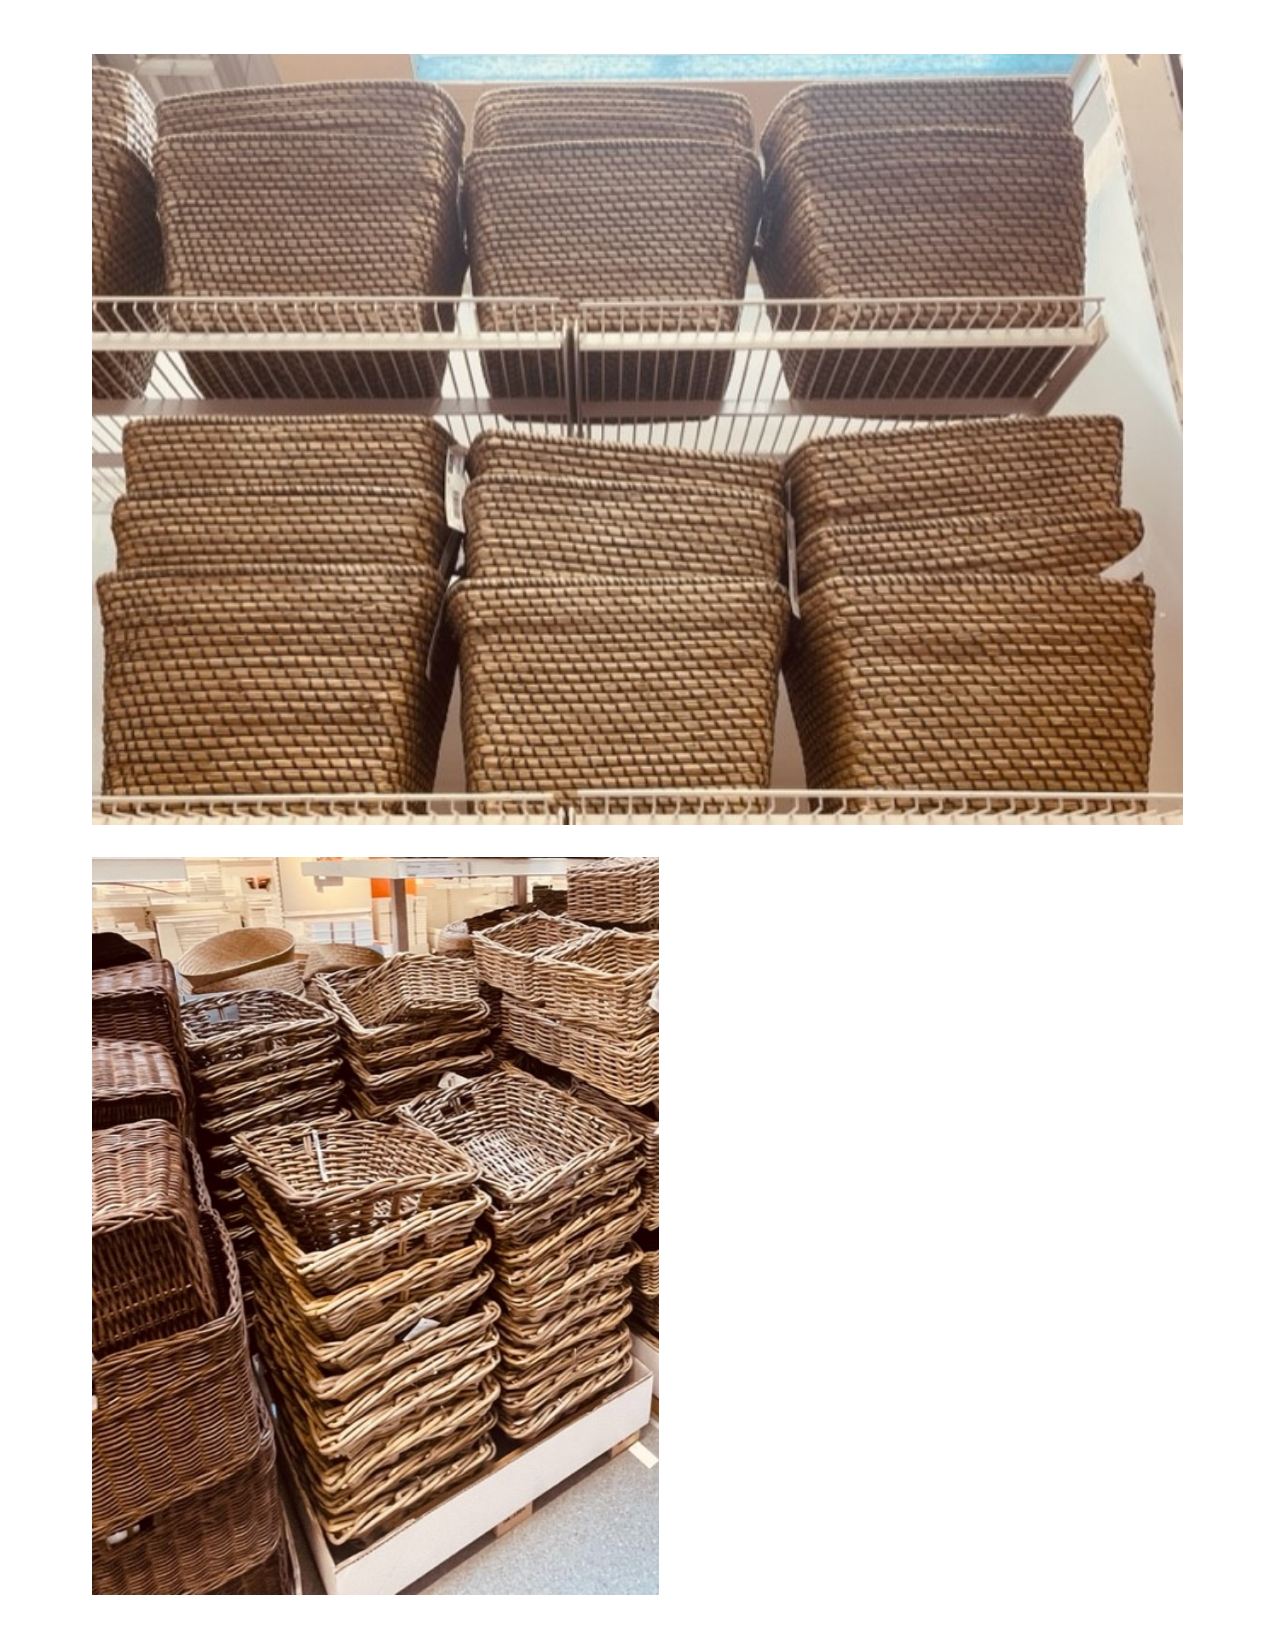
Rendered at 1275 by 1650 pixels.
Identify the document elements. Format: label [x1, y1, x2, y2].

picture [92, 857, 660, 1596]
picture [92, 54, 1183, 826]
